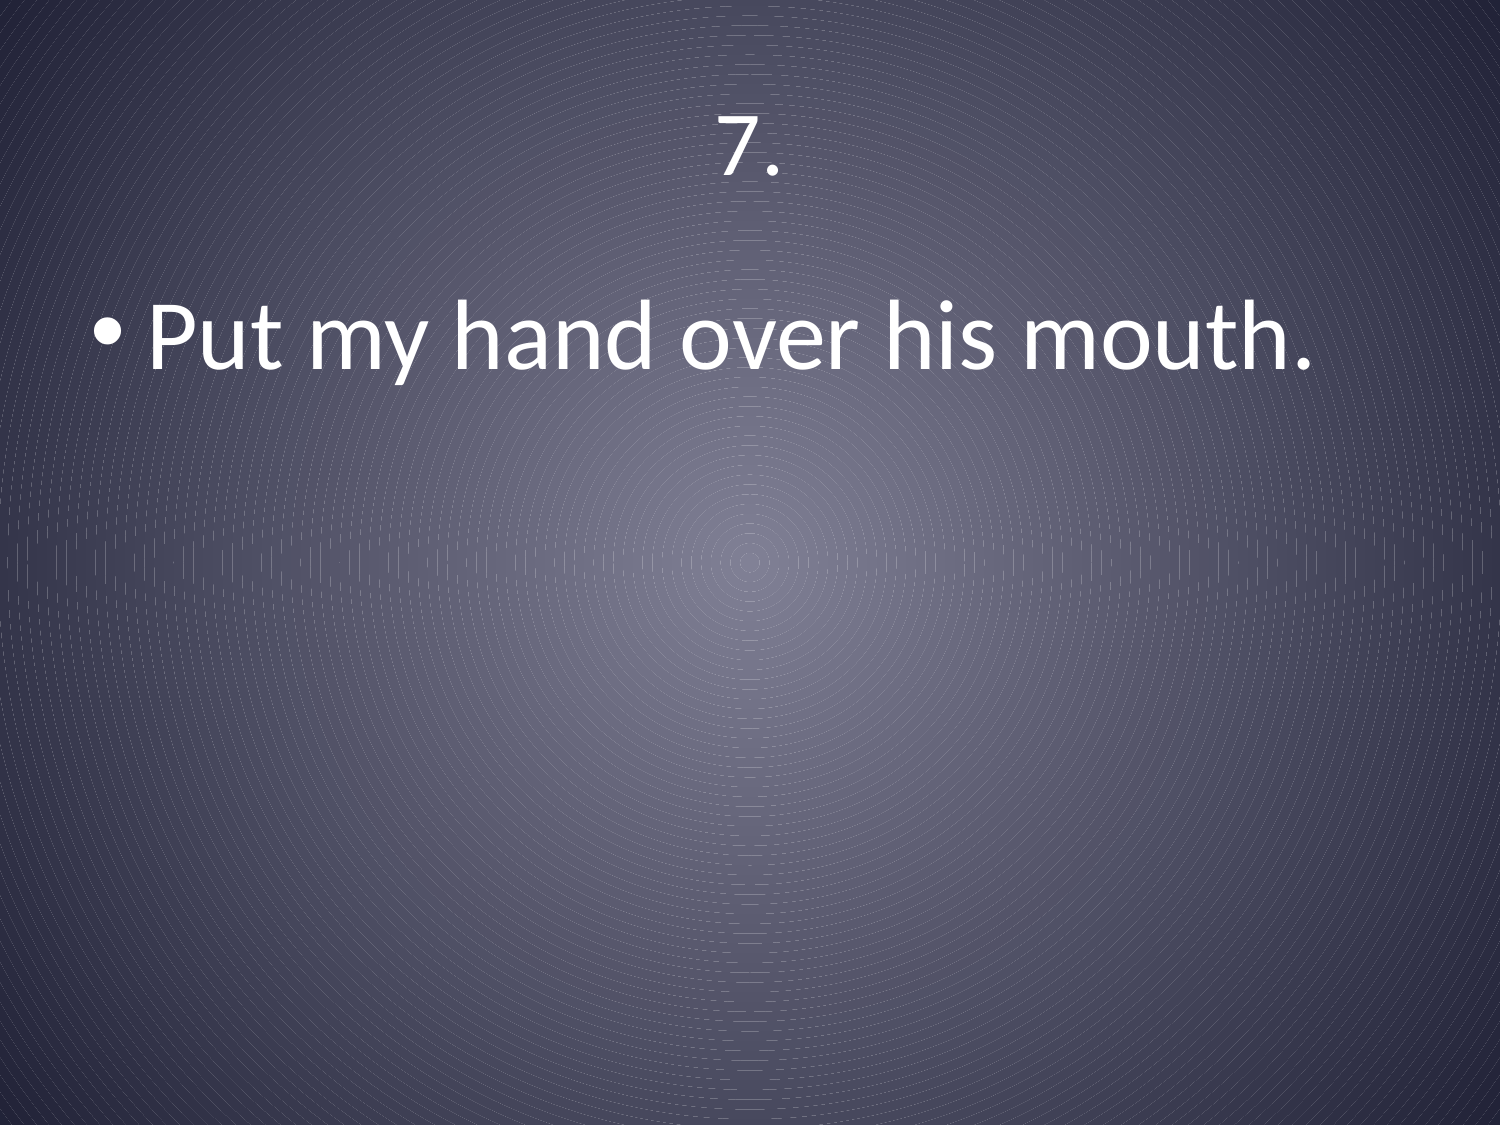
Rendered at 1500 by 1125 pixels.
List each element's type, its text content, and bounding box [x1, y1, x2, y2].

list Put my hand over his mouth. [75, 262, 1425, 1005]
title 7. [75, 45, 1425, 233]
